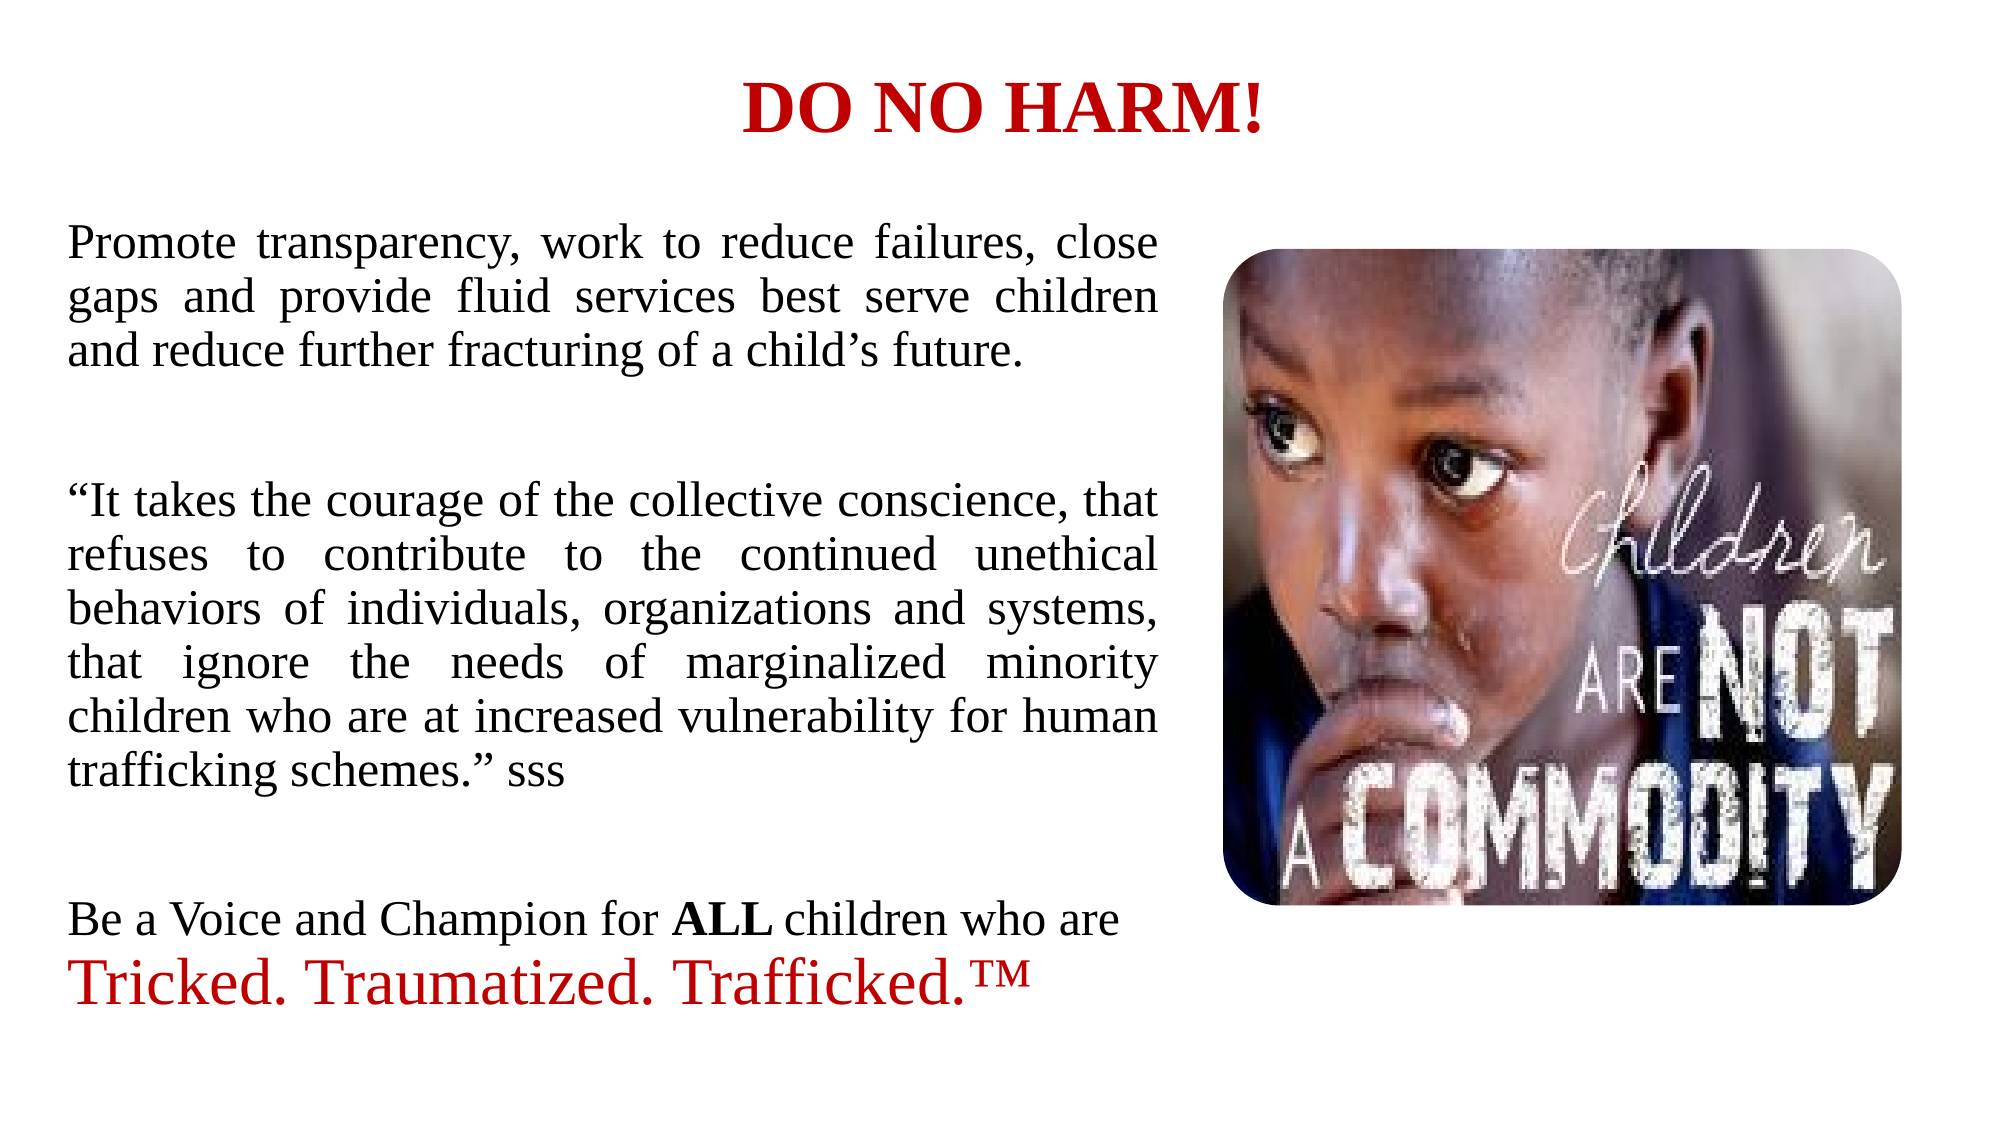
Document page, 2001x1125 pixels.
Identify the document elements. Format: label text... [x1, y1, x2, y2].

title DO NO HARM! [142, 0, 1868, 218]
list Promote transparency, work to reduce failures, close gaps and provide fluid services best serve children and reduce further fracturing of a child’s future. “It takes the courage of the collective conscience, that refuses to contribute to the continued unethical behaviors of individuals, organizations and systems, that ignore the needs of marginalized minority children who are at increased vulnerability for human trafficking schemes.” sss Be a Voice and Champion for ALL children who are Tricked. Traumatized. Trafficked.™ [52, 208, 1175, 1084]
picture [1223, 248, 1902, 906]
